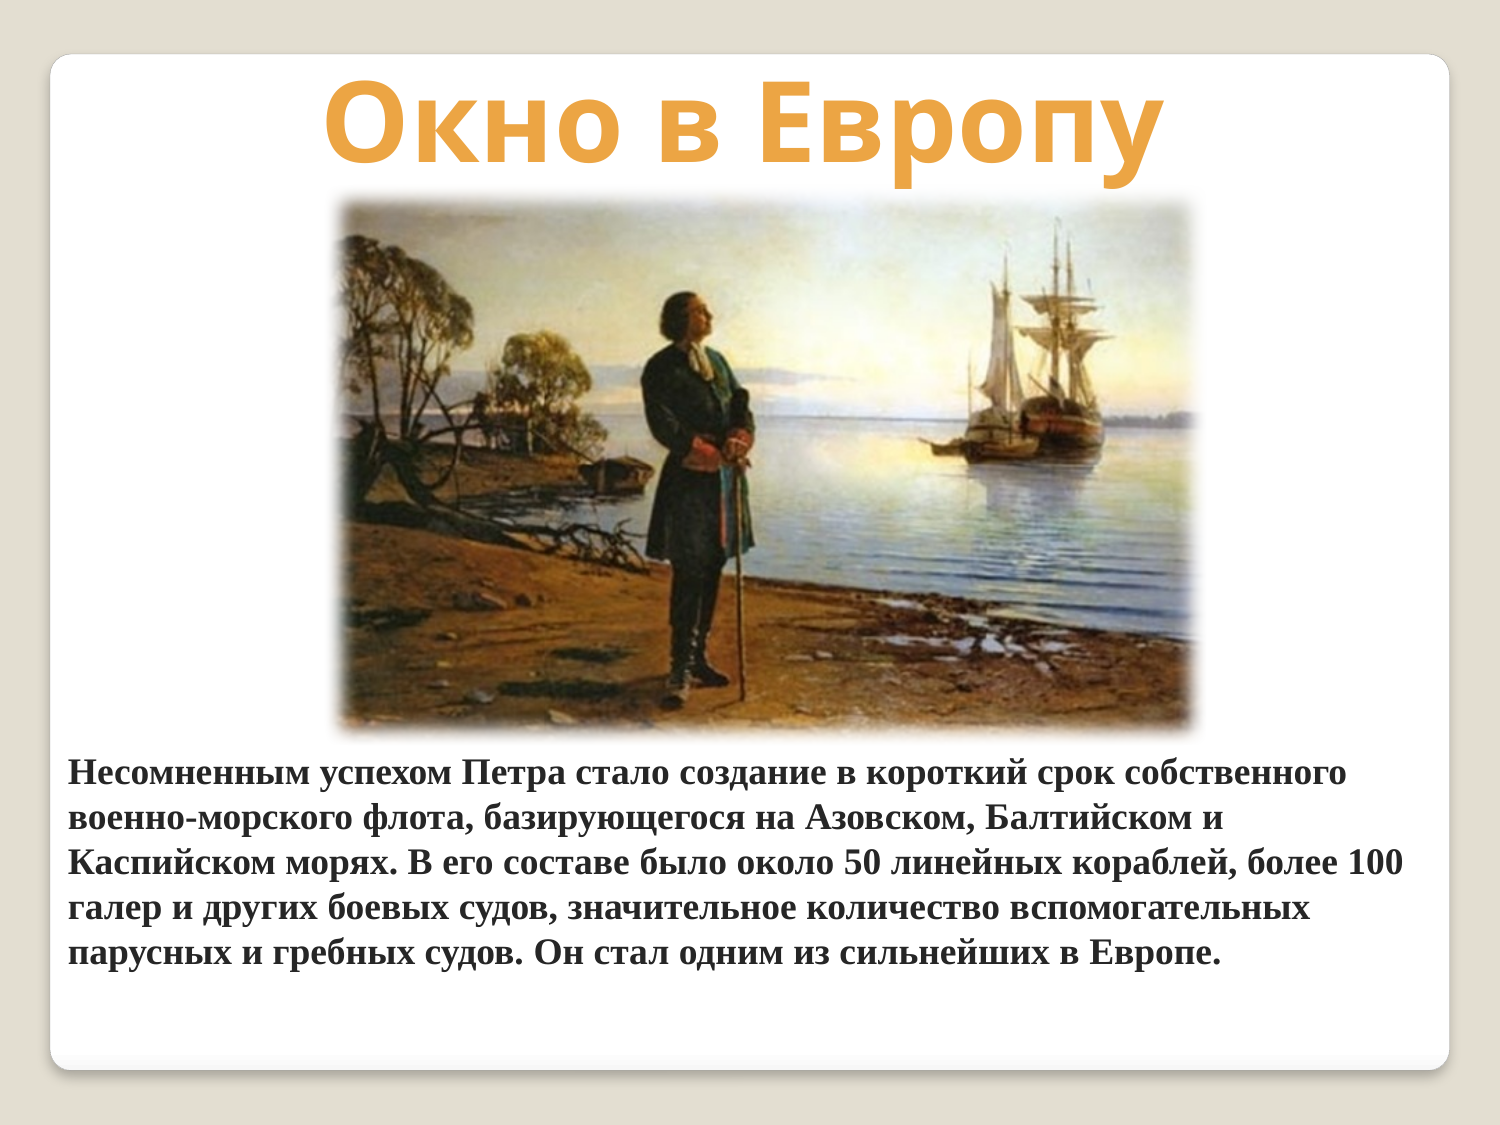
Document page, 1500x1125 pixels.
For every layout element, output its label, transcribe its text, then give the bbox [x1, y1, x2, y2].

text_box Окно в Европу [305, 42, 1181, 193]
text_box Несомненным успехом Петра стало создание в короткий срок собственного военно-морского флота, базирующегося на Азовском, Балтийском и Каспийском морях. В его составе было около 50 линейных кораблей, более 100 галер и других боевых судов, значительное количество вспомогательных парусных и гребных судов. Он стал одним из сильнейших в Европе. [53, 739, 1447, 980]
picture [324, 184, 1207, 746]
